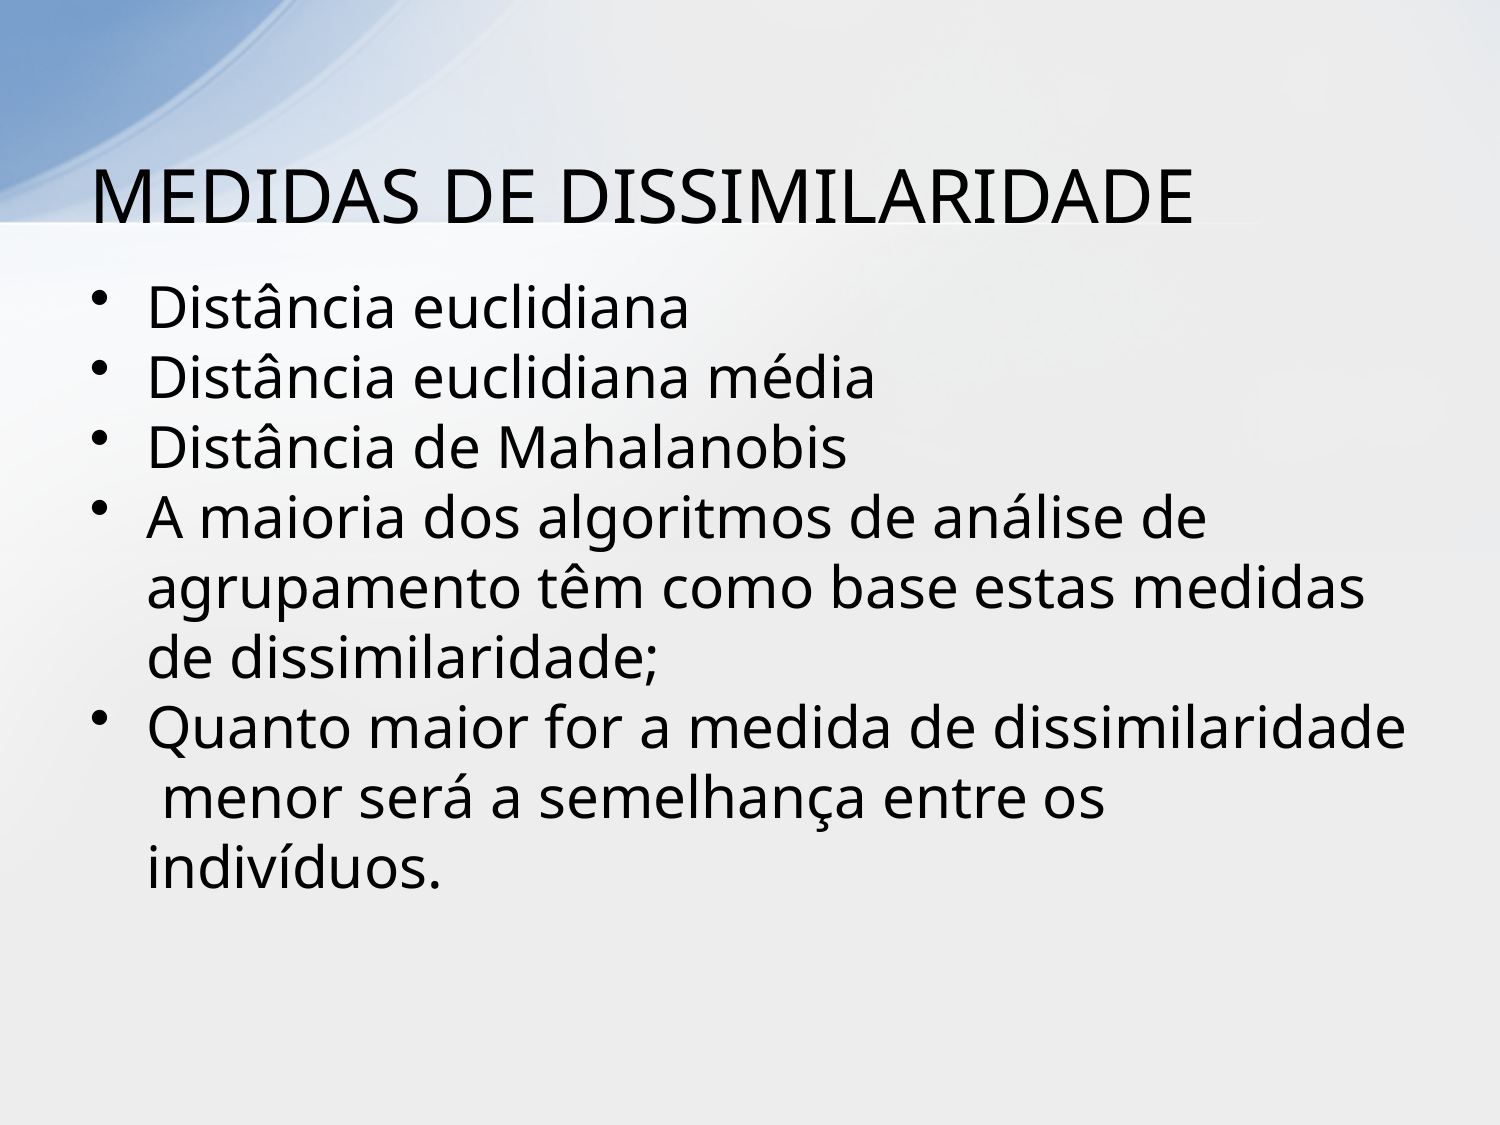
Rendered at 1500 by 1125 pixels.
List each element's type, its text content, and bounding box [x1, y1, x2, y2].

list Distância euclidiana Distância euclidiana média Distância de Mahalanobis A maioria dos algoritmos de análise de agrupamento têm como base estas medidas de dissimilaridade; Quanto maior for a medida de dissimilaridade menor será a semelhança entre os indivíduos. [75, 262, 1425, 1005]
picture [0, 0, 1500, 1125]
title MEDIDAS DE DISSIMILARIDADE [75, 58, 1425, 247]
